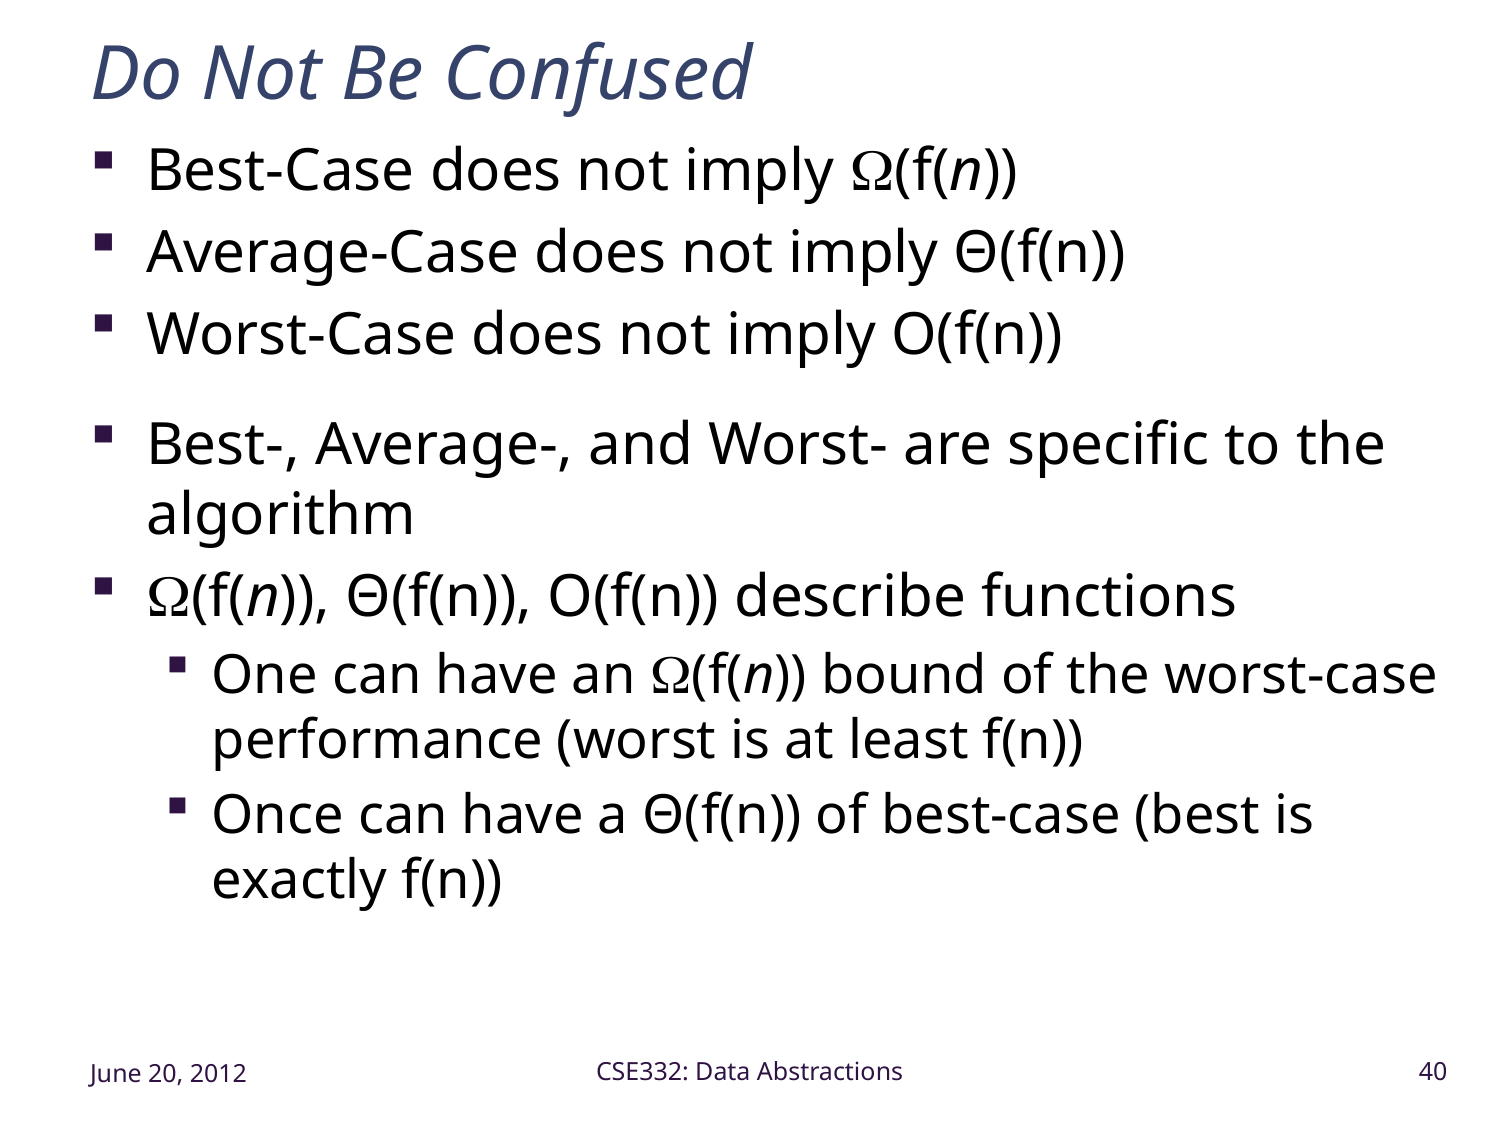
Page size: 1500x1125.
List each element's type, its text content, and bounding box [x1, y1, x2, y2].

title Do Not Be Confused [75, 24, 1463, 105]
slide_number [75, 1042, 338, 1103]
footer CSE332: Data Abstractions [348, 1042, 1152, 1103]
slide_number 40 [1333, 1042, 1463, 1103]
list Best-Case does not imply (f(n)) Average-Case does not imply Θ(f(n)) Worst-Case does not imply O(f(n)) Best-, Average-, and Worst- are specific to the algorithm (f(n)), Θ(f(n)), O(f(n)) describe functions One can have an (f(n)) bound of the worst-case performance (worst is at least f(n)) Once can have a Θ(f(n)) of best-case (best is exactly f(n)) [75, 125, 1463, 1025]
